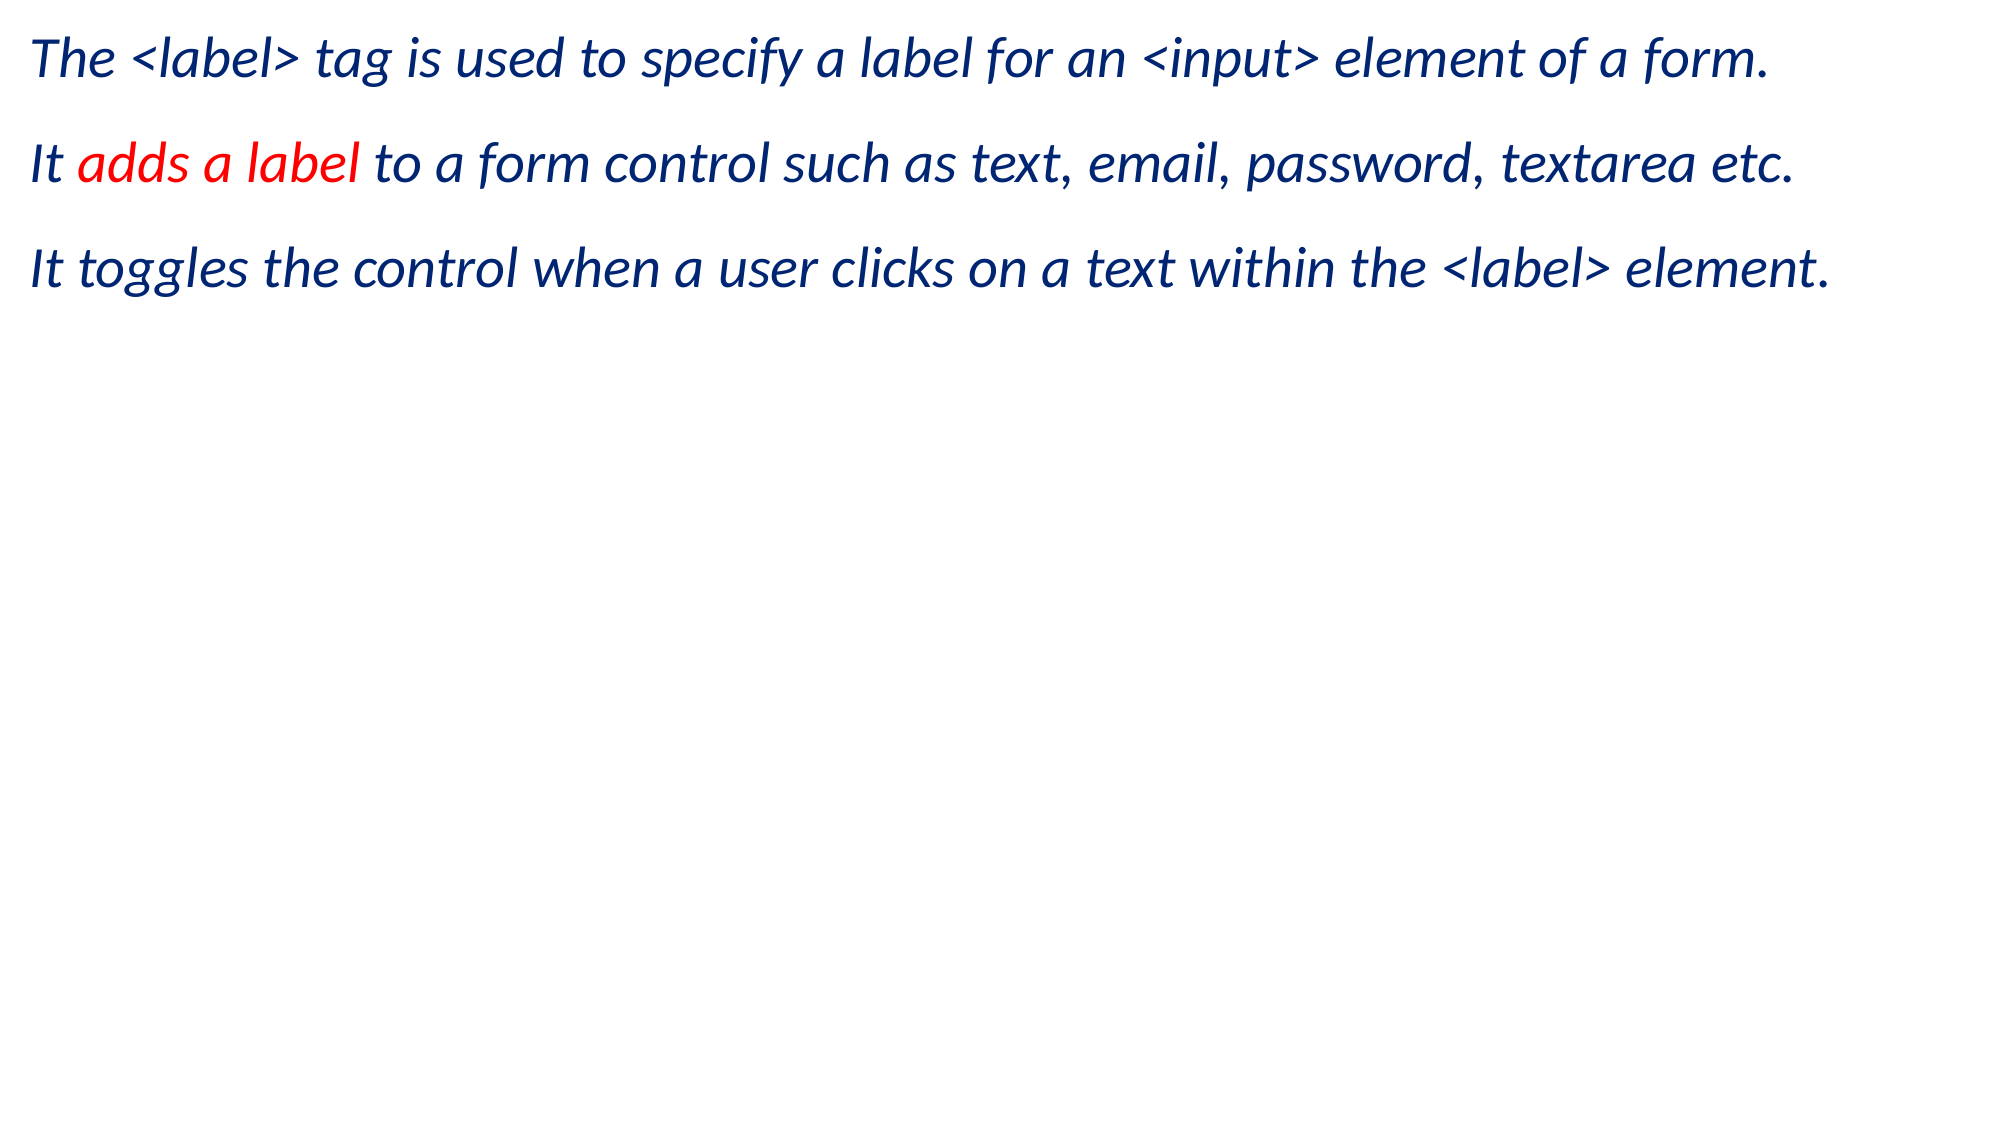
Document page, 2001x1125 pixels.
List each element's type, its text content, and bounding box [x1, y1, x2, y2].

text_box It adds a label to a form control such as text, email, password, textarea etc. [14, 116, 1986, 202]
text_box The <label> tag is used to specify a label for an <input> element of a form. [14, 11, 1986, 97]
text_box It toggles the control when a user clicks on a text within the <label> element. [14, 221, 1986, 307]
